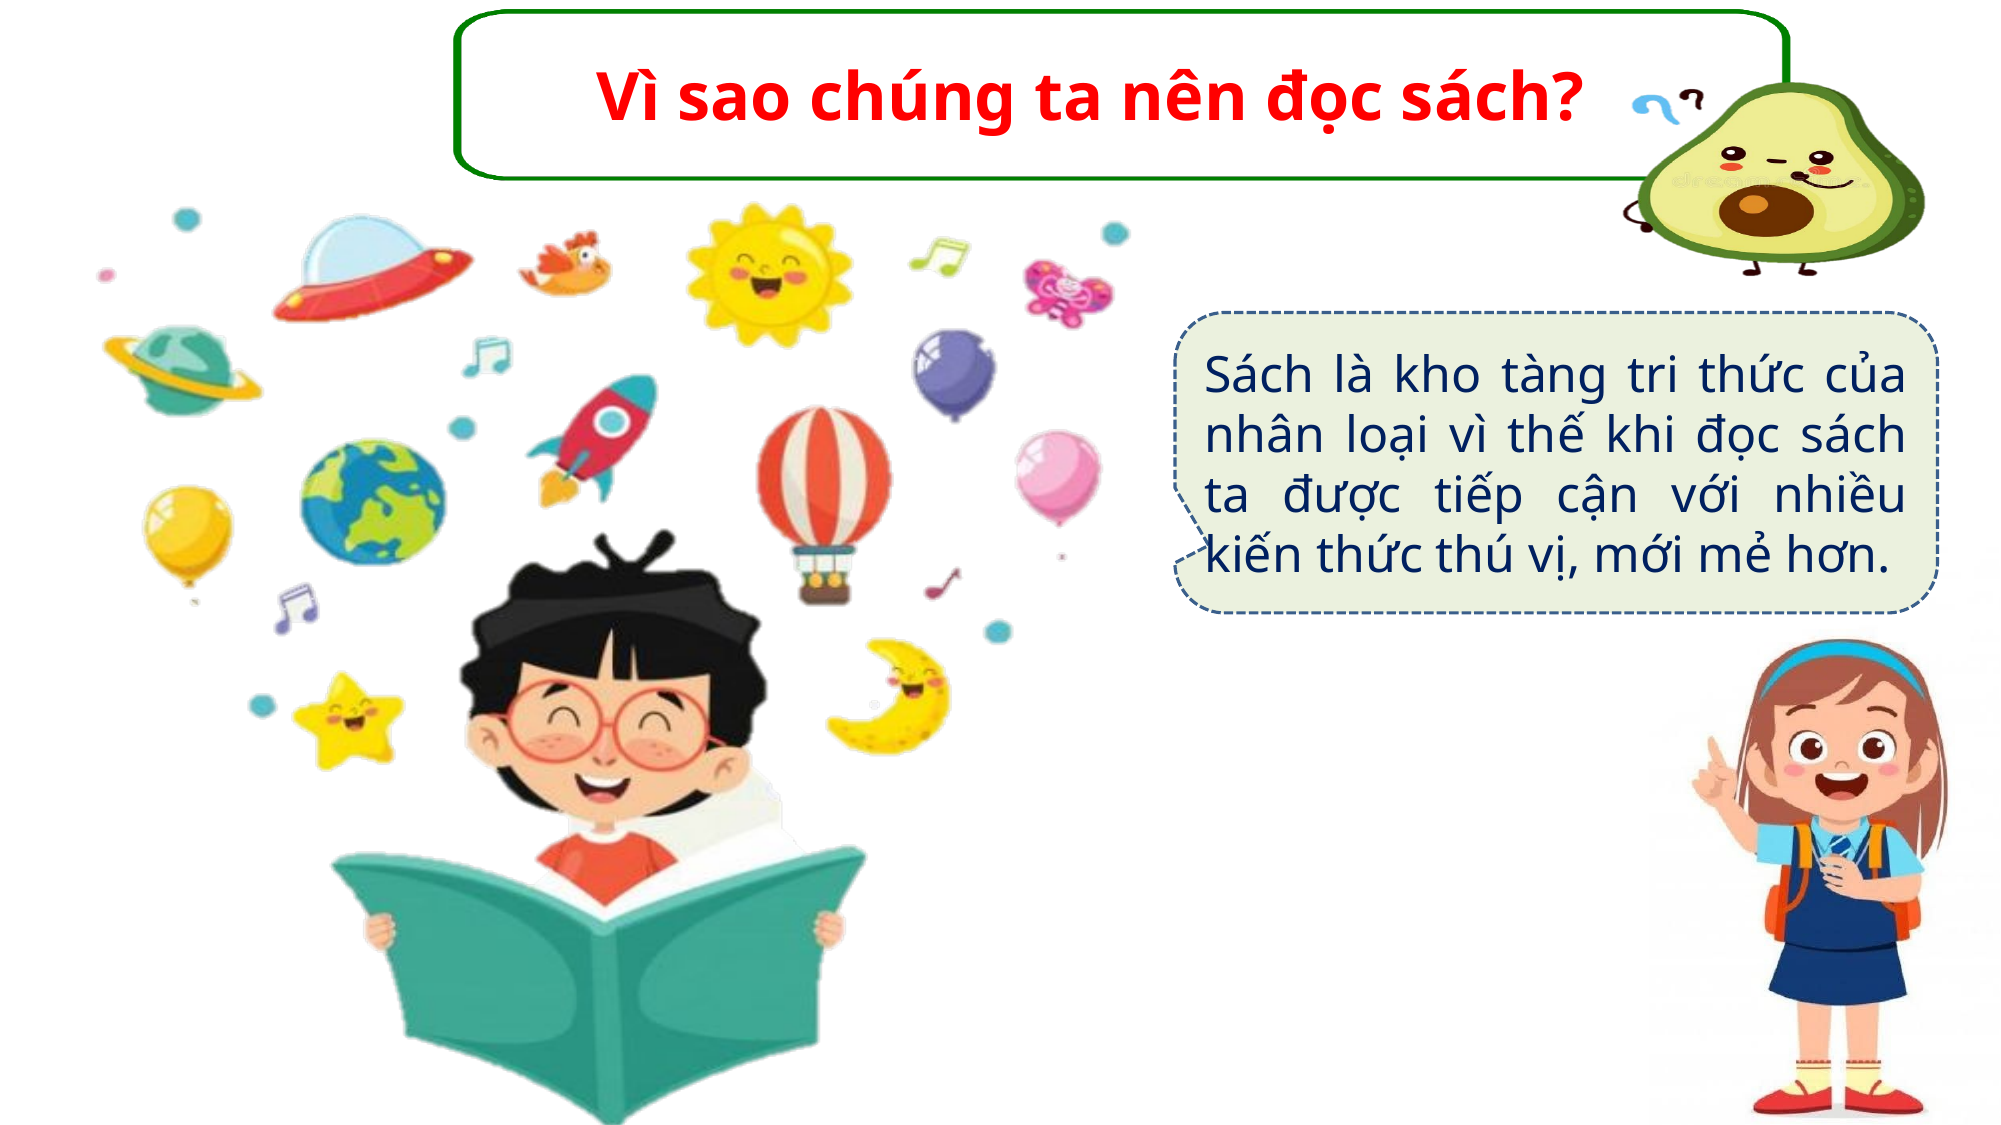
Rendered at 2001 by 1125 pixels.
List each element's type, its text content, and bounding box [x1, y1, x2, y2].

picture [1649, 539, 2000, 1125]
picture [50, 8, 2000, 1125]
text_box Sách là kho tàng tri thức của nhân loại vì thế khi đọc sách ta được tiếp cận với nhiều kiến thức thú vị, mới mẻ hơn. [1180, 324, 1940, 616]
